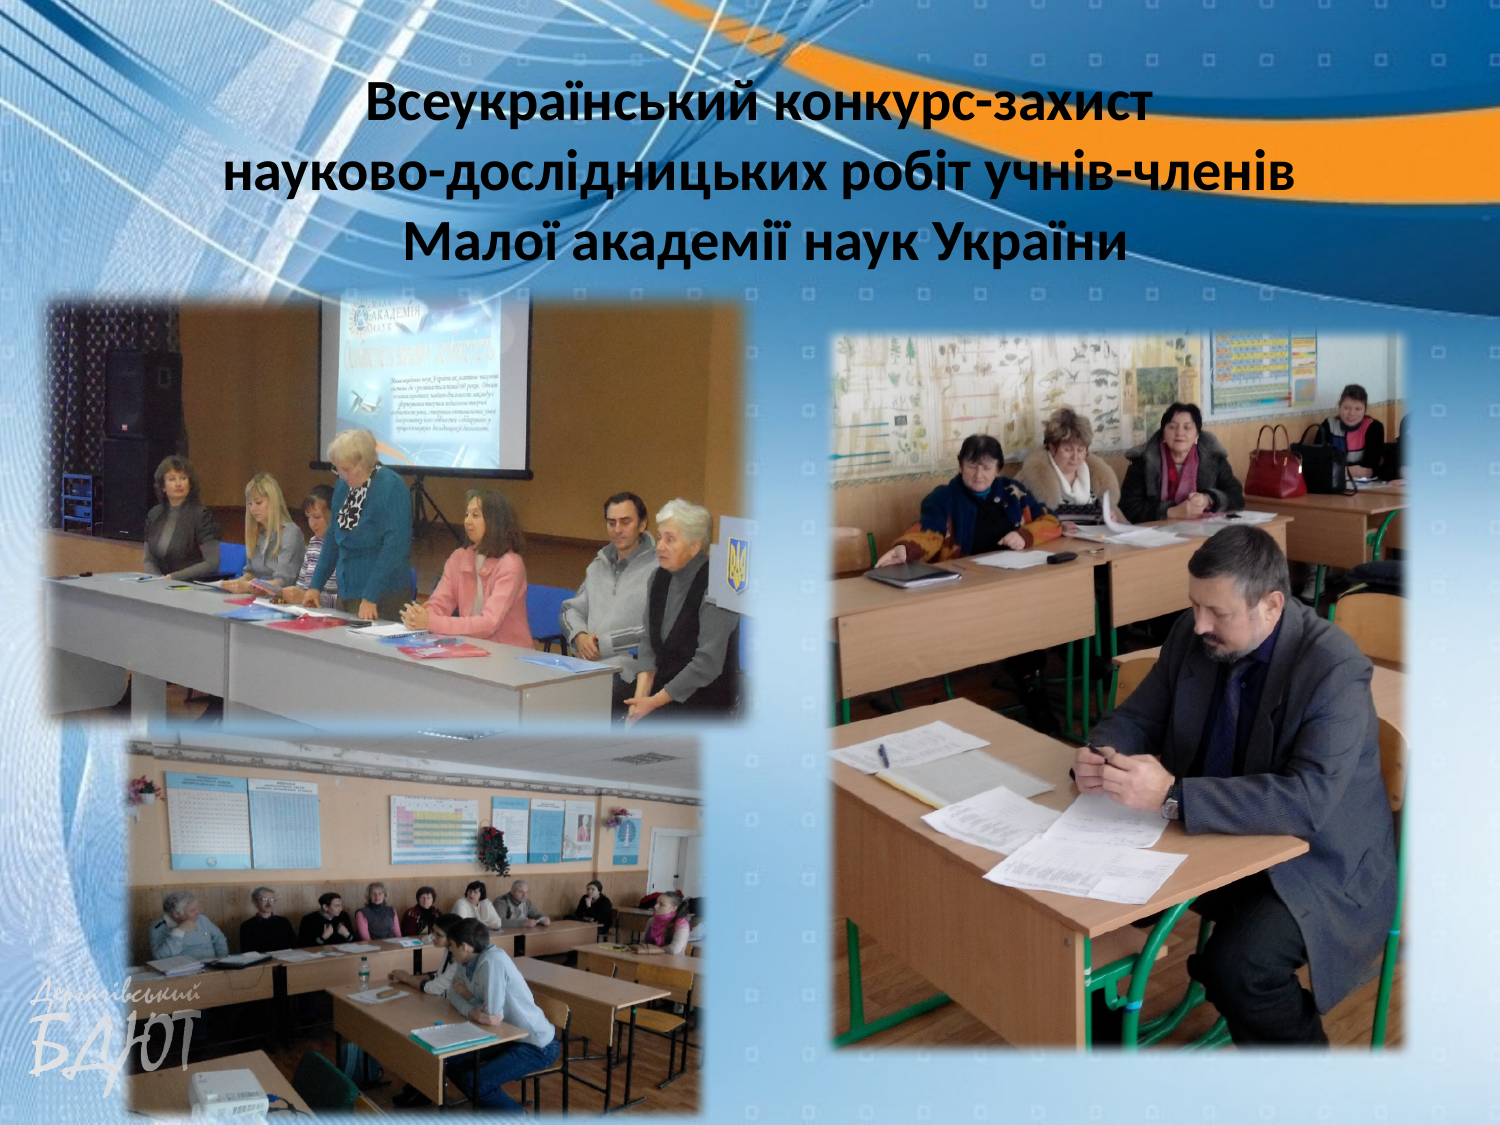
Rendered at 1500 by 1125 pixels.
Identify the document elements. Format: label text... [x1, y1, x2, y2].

text_box Всеукраїнський конкурс-захист науково-дослідницьких робіт учнів-членів Малої академії наук України [207, 54, 1325, 280]
picture [0, 0, 1500, 1125]
